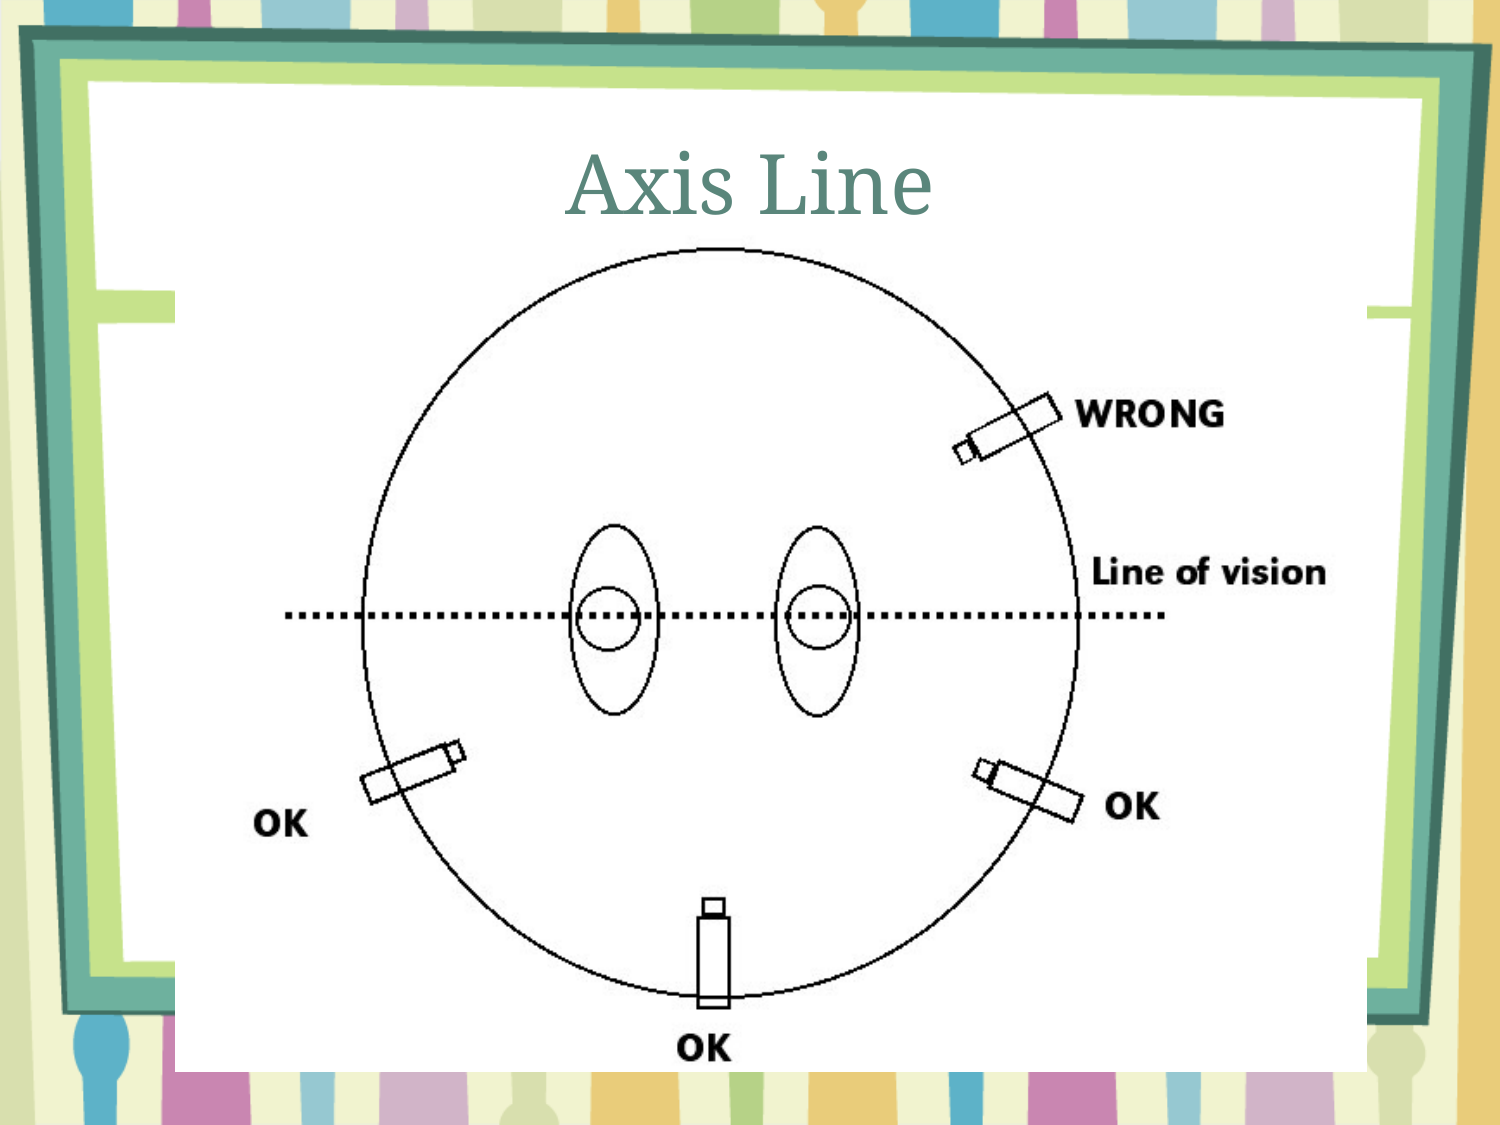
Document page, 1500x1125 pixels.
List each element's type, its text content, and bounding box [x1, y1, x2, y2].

picture [0, 0, 1500, 1125]
title Axis Line [74, 87, 1426, 276]
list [178, 225, 1365, 1070]
